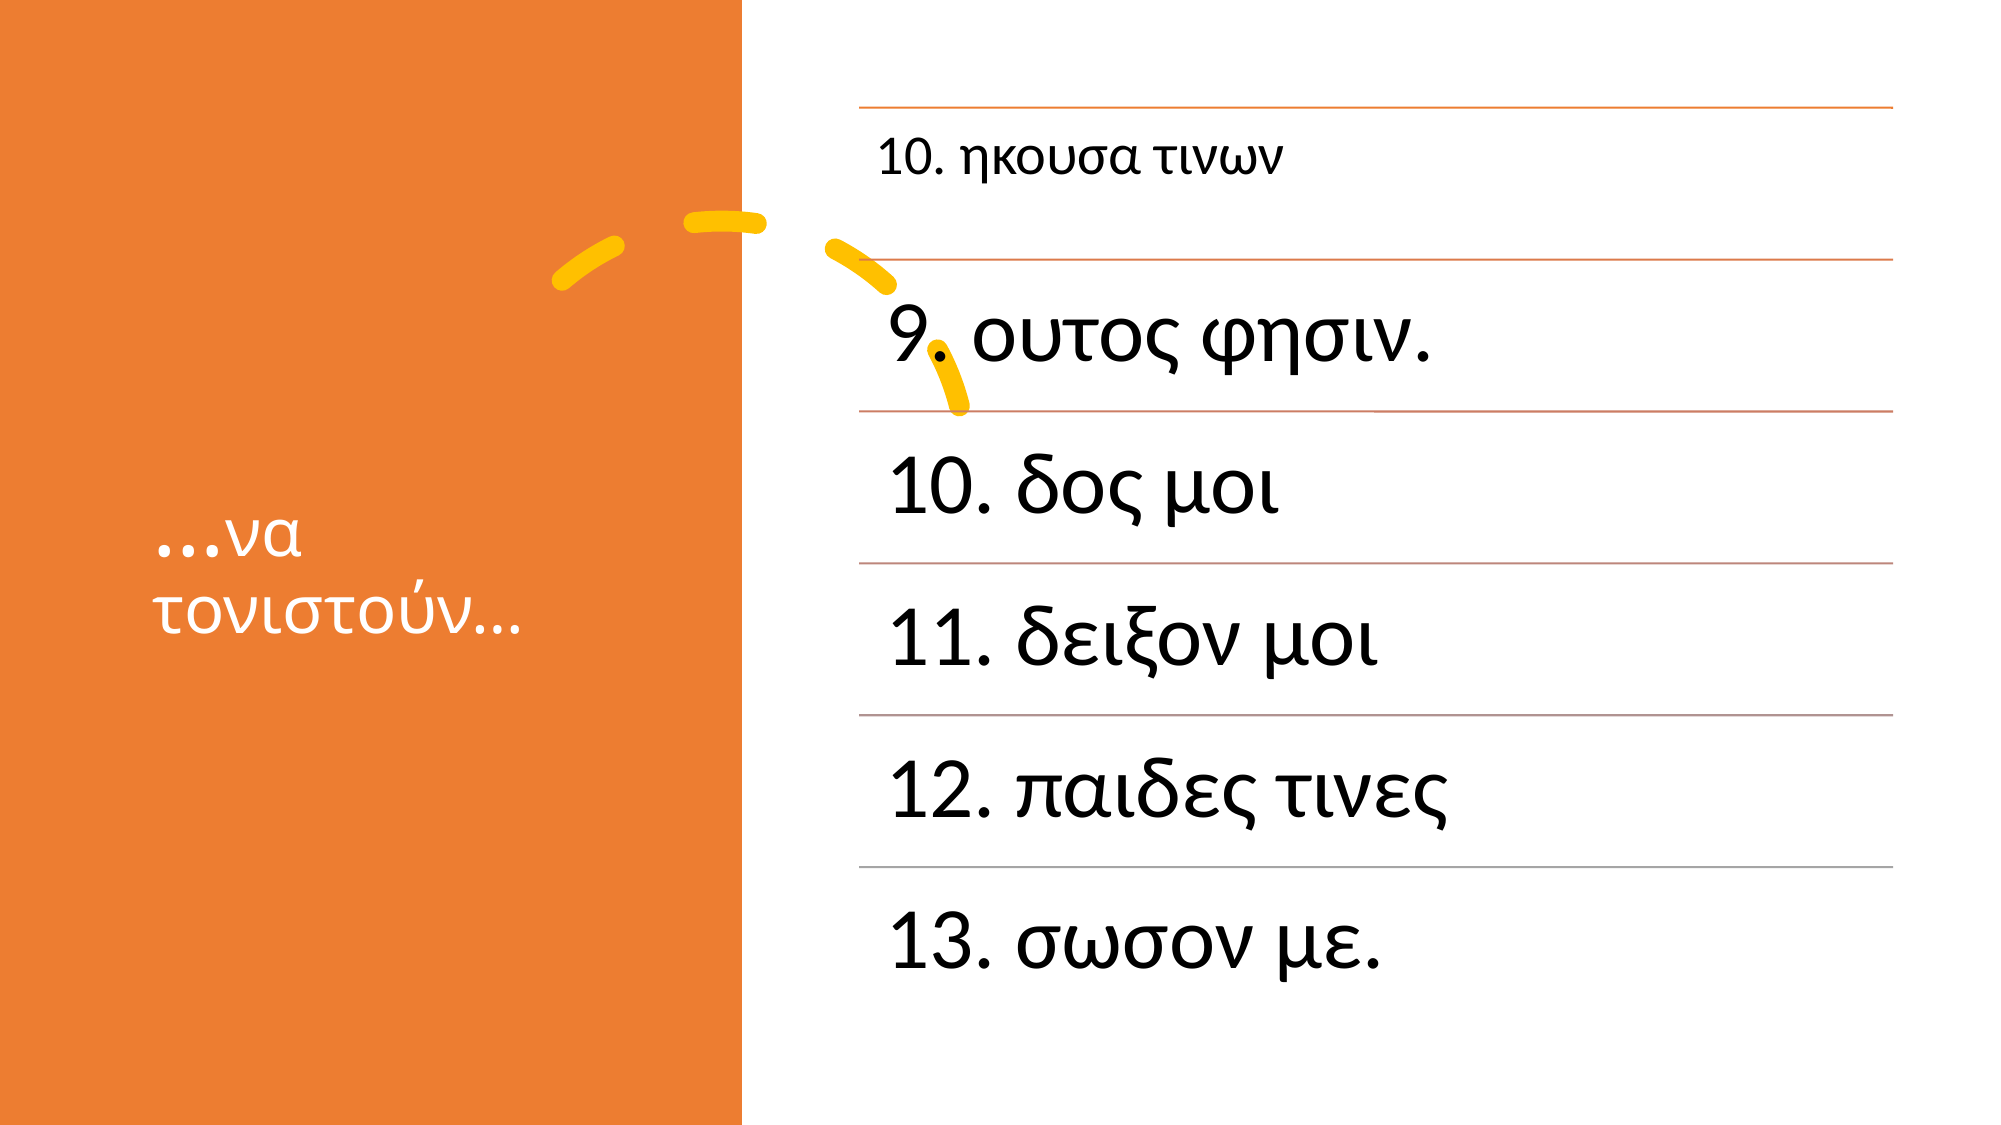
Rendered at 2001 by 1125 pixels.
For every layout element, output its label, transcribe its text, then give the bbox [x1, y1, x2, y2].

title …να τονιστούν… [137, 105, 622, 1020]
text_box [622, 220, 858, 467]
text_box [858, 107, 1894, 1020]
text_box [0, 0, 743, 1125]
text_box [743, 0, 2000, 1125]
